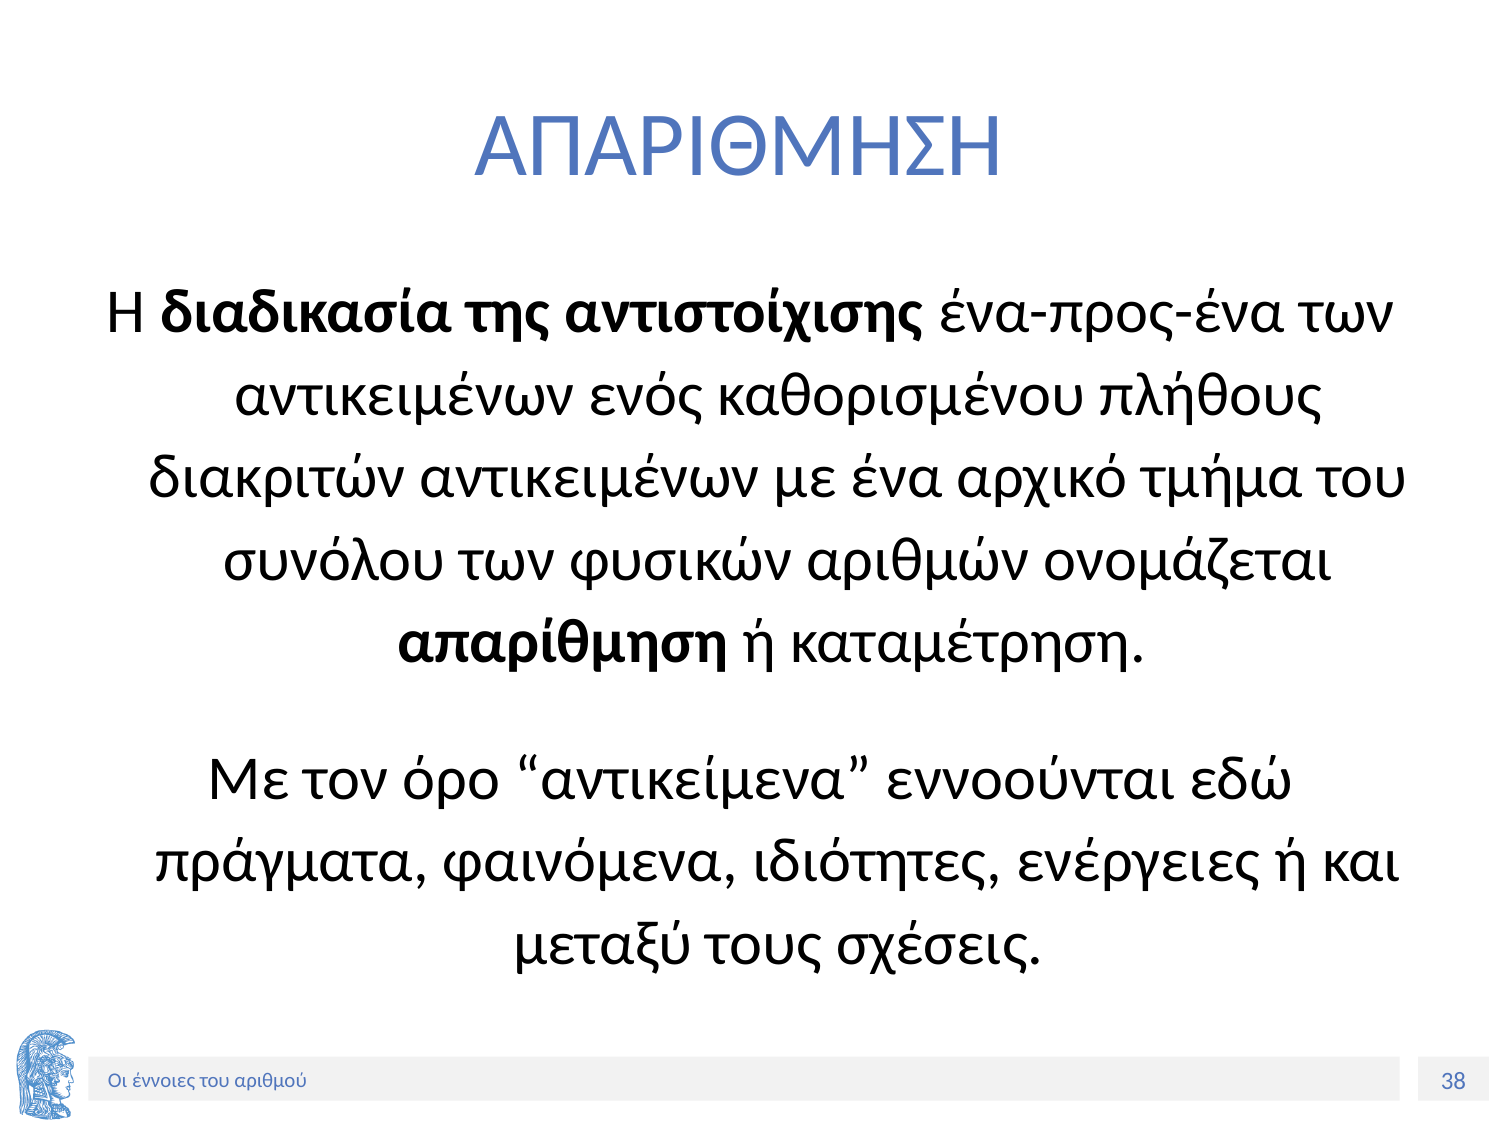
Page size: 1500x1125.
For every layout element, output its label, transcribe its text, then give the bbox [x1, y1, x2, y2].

title ΑΠΑΡΙΘΜΗΣΗ [75, 45, 1425, 233]
list Η διαδικασία της αντιστοίχισης ένα-προς-ένα των αντικειμένων ενός καθορισμένου πλήθους διακριτών αντικειμένων με ένα αρχικό τμήμα του συνόλου των φυσικών αριθμών ονομάζεται απαρίθμηση ή καταμέτρηση. Με τον όρο “αντικείμενα” εννοούνται εδώ πράγματα, φαινόμενα, ιδιότητες, ενέργειες ή και μεταξύ τους σχέσεις. [76, 255, 1427, 998]
picture [9, 1026, 81, 1120]
